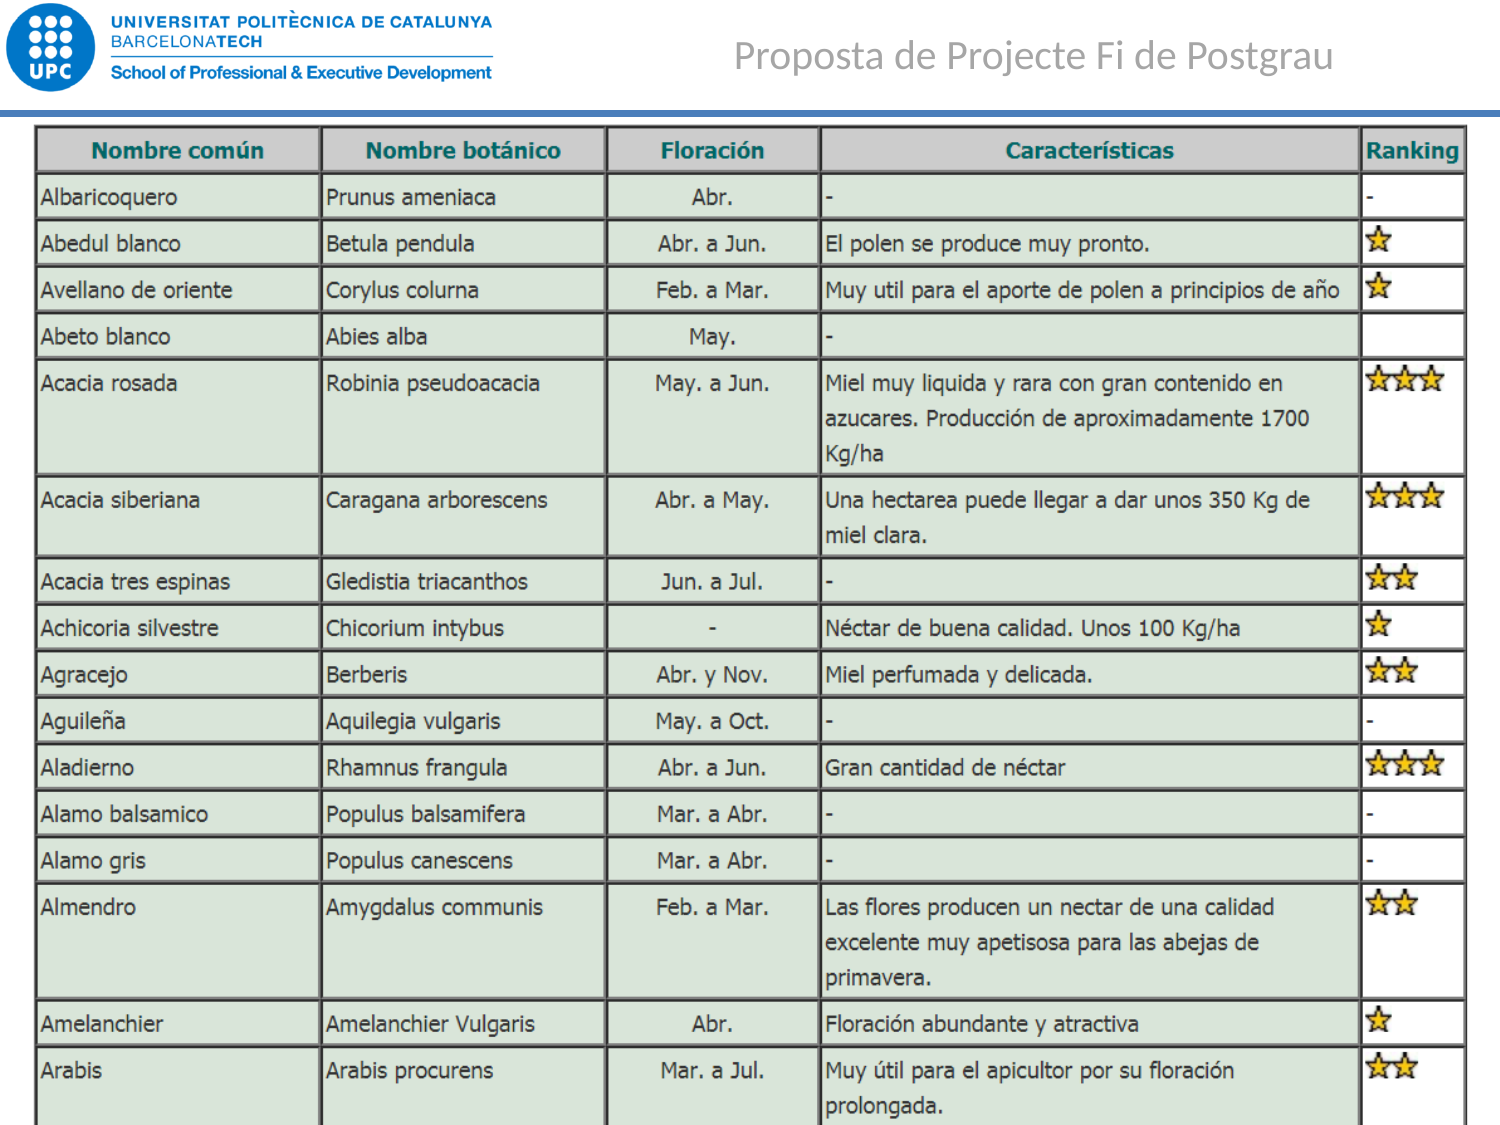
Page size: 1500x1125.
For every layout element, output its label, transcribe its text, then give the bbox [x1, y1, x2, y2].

title Proposta de Projecte Fi de Postgrau [702, 19, 1366, 88]
picture [29, 120, 1471, 1125]
picture [0, 0, 503, 97]
